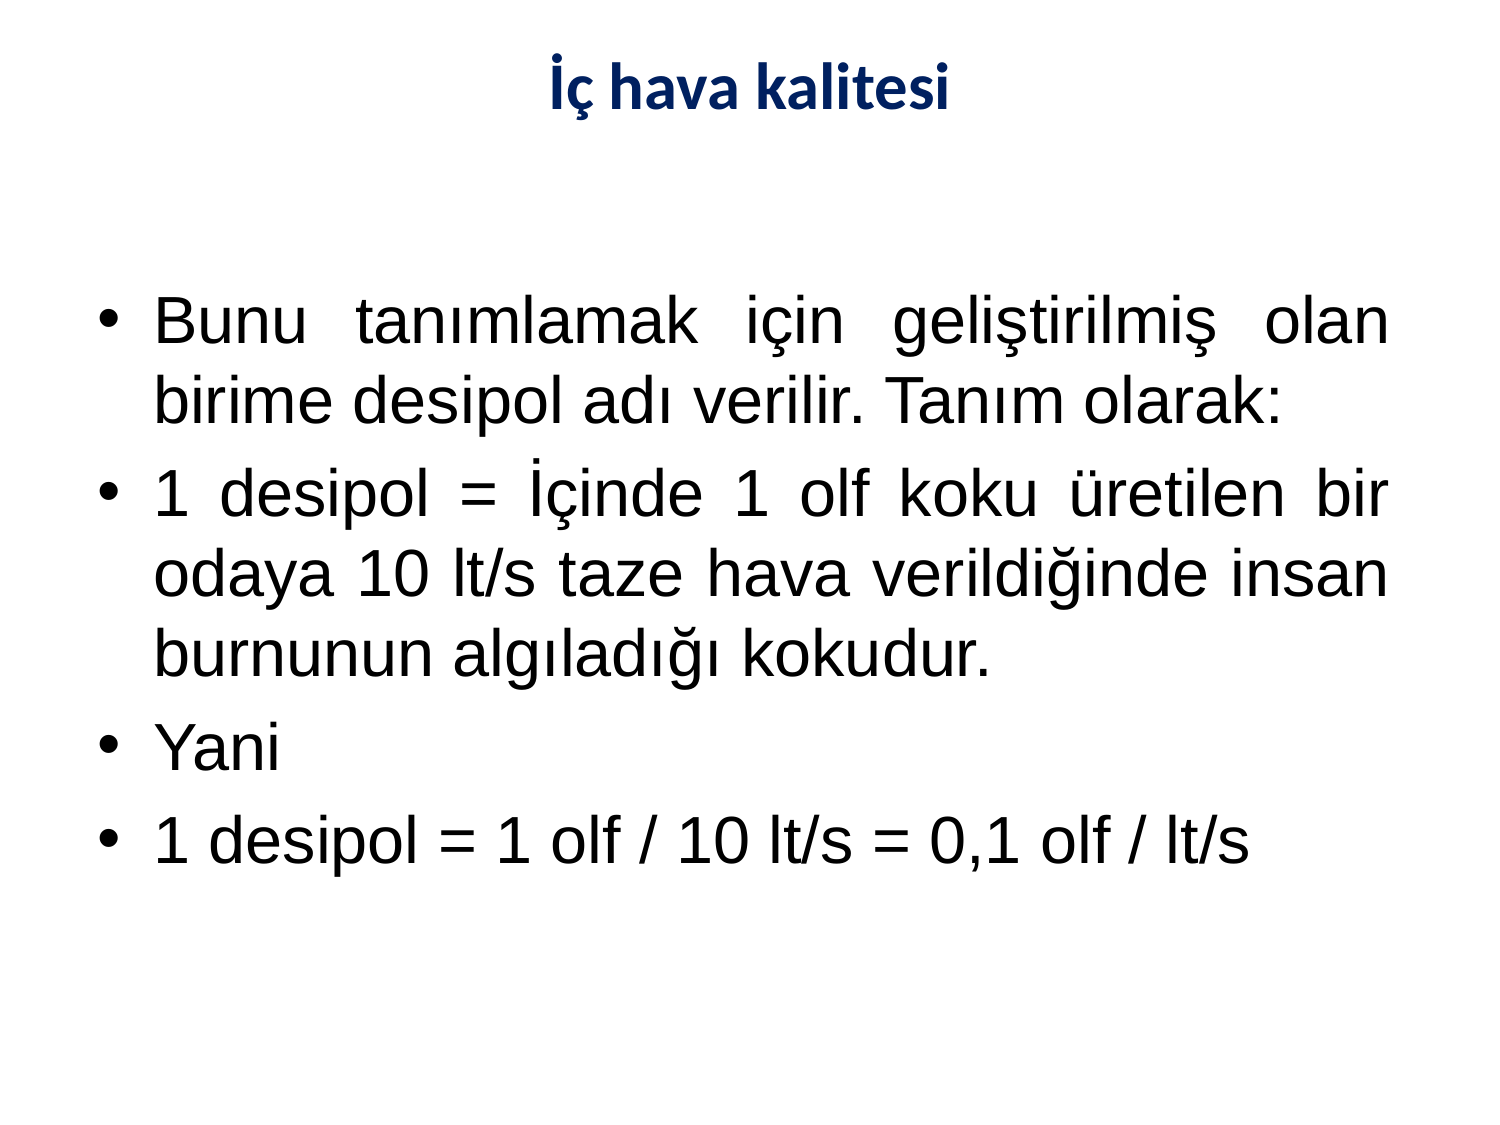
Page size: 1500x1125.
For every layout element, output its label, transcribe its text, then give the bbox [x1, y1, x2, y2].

list Bunu tanımlamak için geliştirilmiş olan birime desipol adı verilir. Tanım olarak: 1 desipol = İçinde 1 olf koku üretilen bir odaya 10 lt/s taze hava verildiğinde insan burnunun algıladığı kokudur. Yani 1 desipol = 1 olf / 10 lt/s = 0,1 olf / lt/s [82, 269, 1406, 918]
title İç hava kalitesi [75, 23, 1425, 143]
